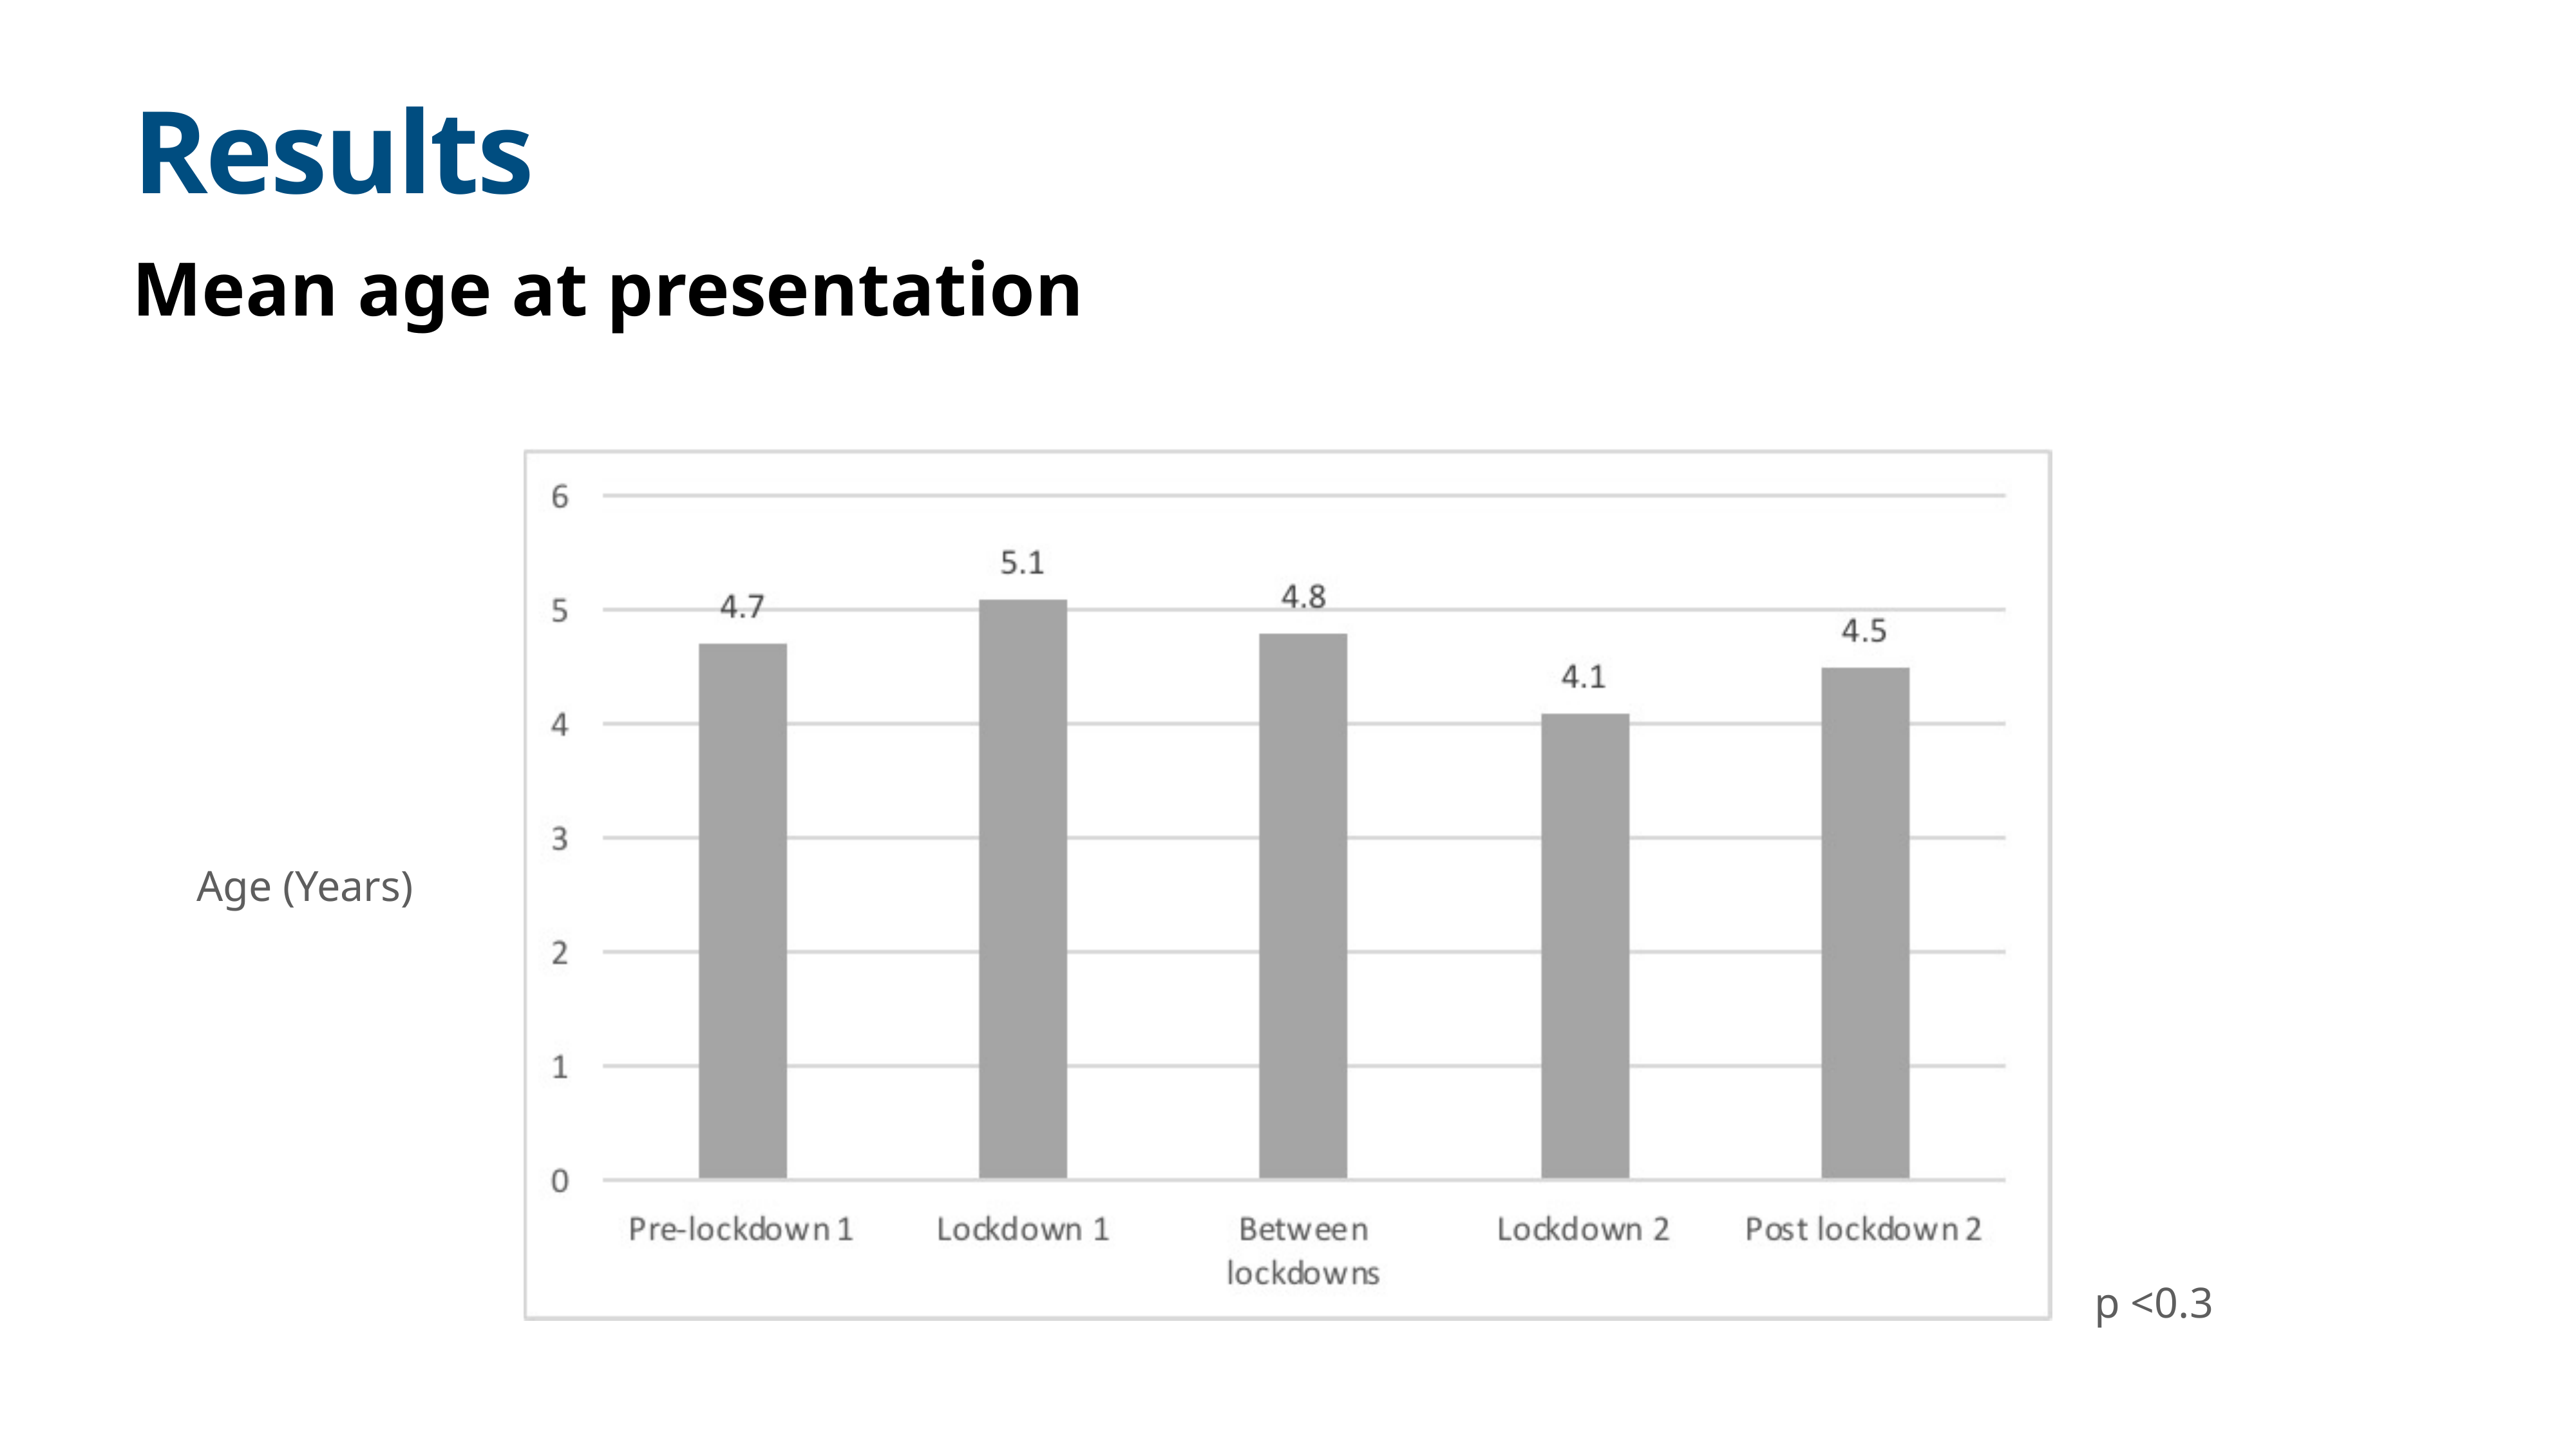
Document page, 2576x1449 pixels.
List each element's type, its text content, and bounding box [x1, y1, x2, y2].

text_box Age (Years) [191, 854, 419, 915]
list Mean age at presentation [127, 237, 2449, 337]
title Results [127, 100, 2449, 237]
text_box p <0.3 [2089, 1271, 2219, 1332]
picture [524, 448, 2052, 1321]
